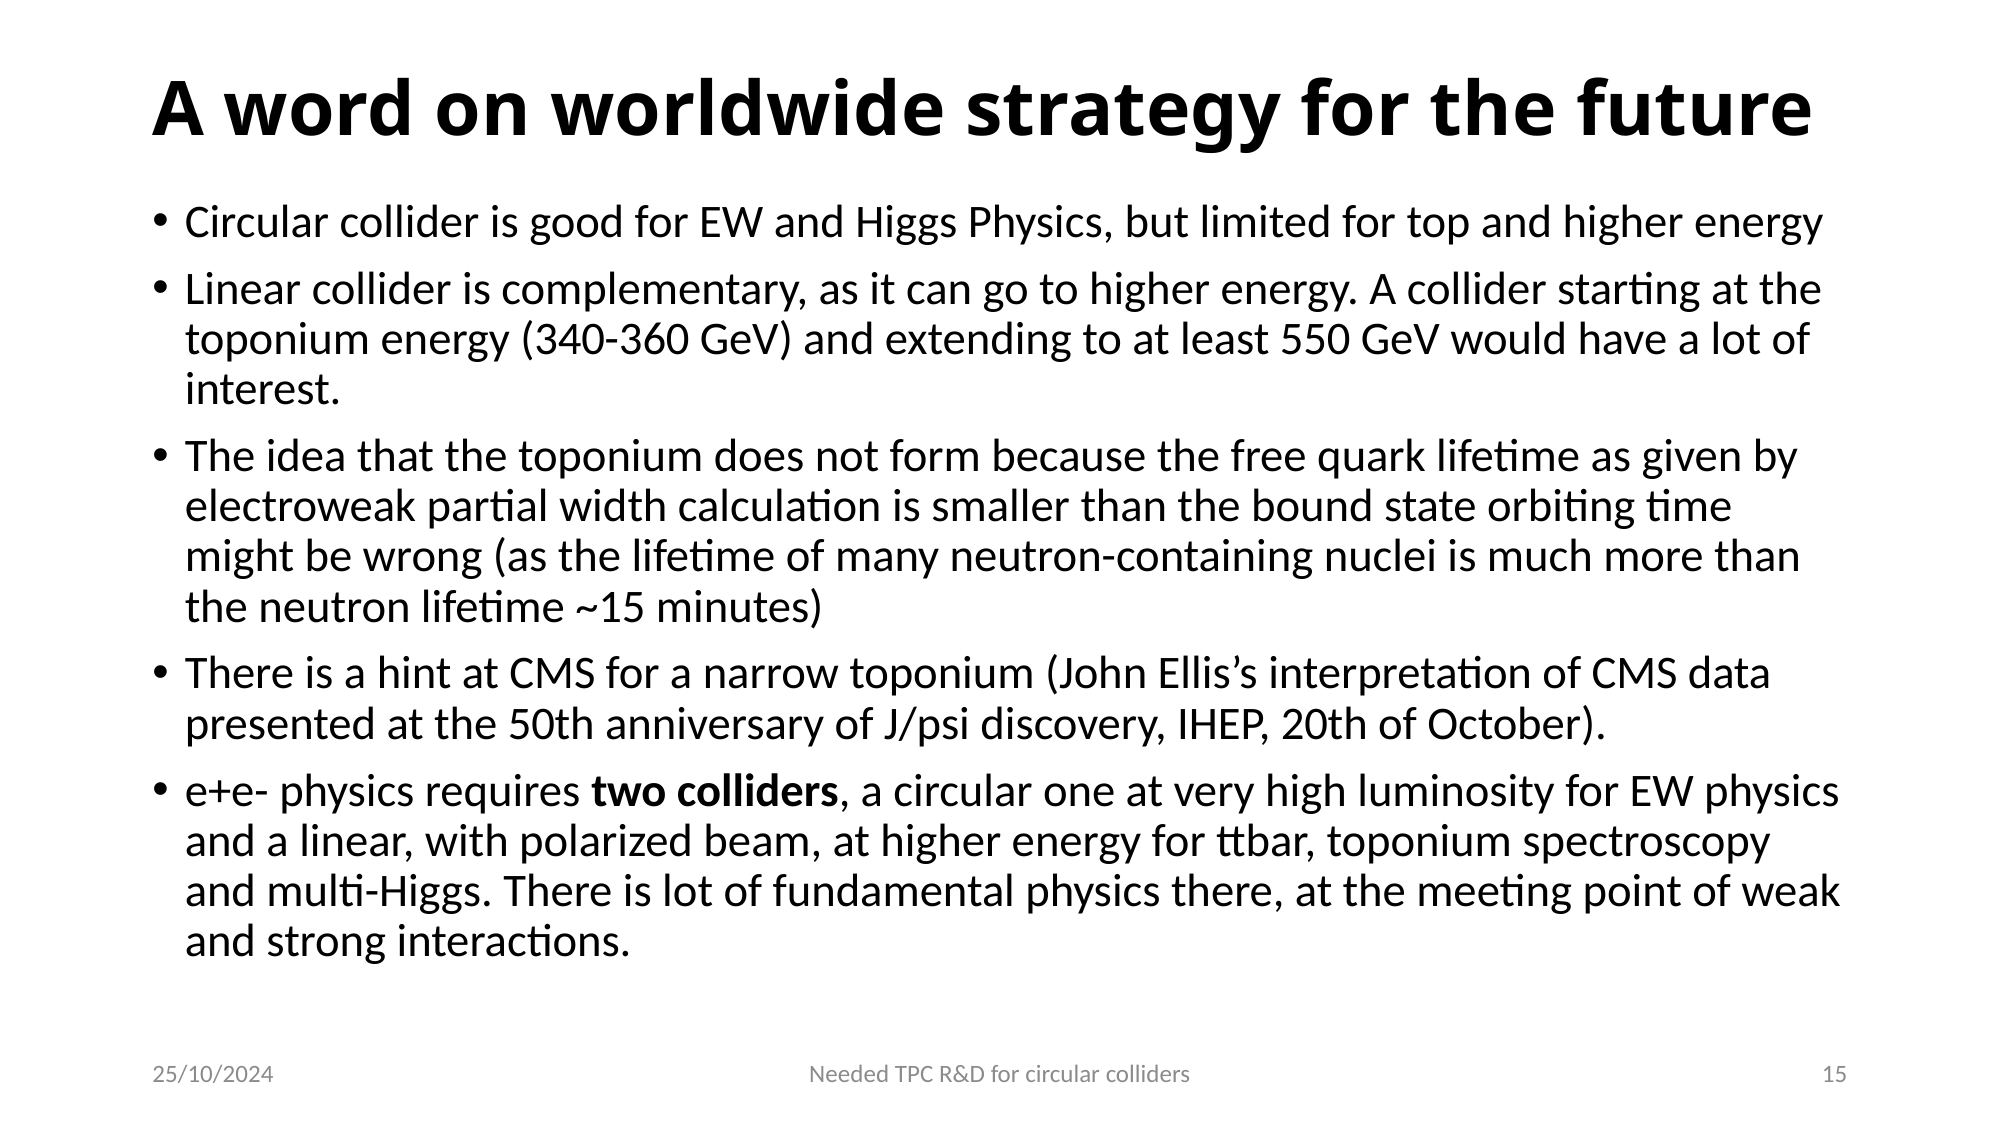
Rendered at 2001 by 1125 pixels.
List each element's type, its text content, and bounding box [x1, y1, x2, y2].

list Circular collider is good for EW and Higgs Physics, but limited for top and higher energy Linear collider is complementary, as it can go to higher energy. A collider starting at the toponium energy (340-360 GeV) and extending to at least 550 GeV would have a lot of interest. The idea that the toponium does not form because the free quark lifetime as given by electroweak partial width calculation is smaller than the bound state orbiting time might be wrong (as the lifetime of many neutron-containing nuclei is much more than the neutron lifetime ~15 minutes) There is a hint at CMS for a narrow toponium (John Ellis’s interpretation of CMS data presented at the 50th anniversary of J/psi discovery, IHEP, 20th of October). e+e- physics requires two colliders, a circular one at very high luminosity for EW physics and a linear, with polarized beam, at higher energy for ttbar, toponium spectroscopy and multi-Higgs. There is lot of fundamental physics there, at the meeting point of weak and strong interactions. [137, 189, 1863, 1029]
title A word on worldwide strategy for the future [137, 59, 1863, 163]
footer Needed TPC R&D for circular colliders [662, 1042, 1338, 1103]
slide_number 15 [1412, 1042, 1863, 1103]
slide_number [137, 1042, 588, 1103]
